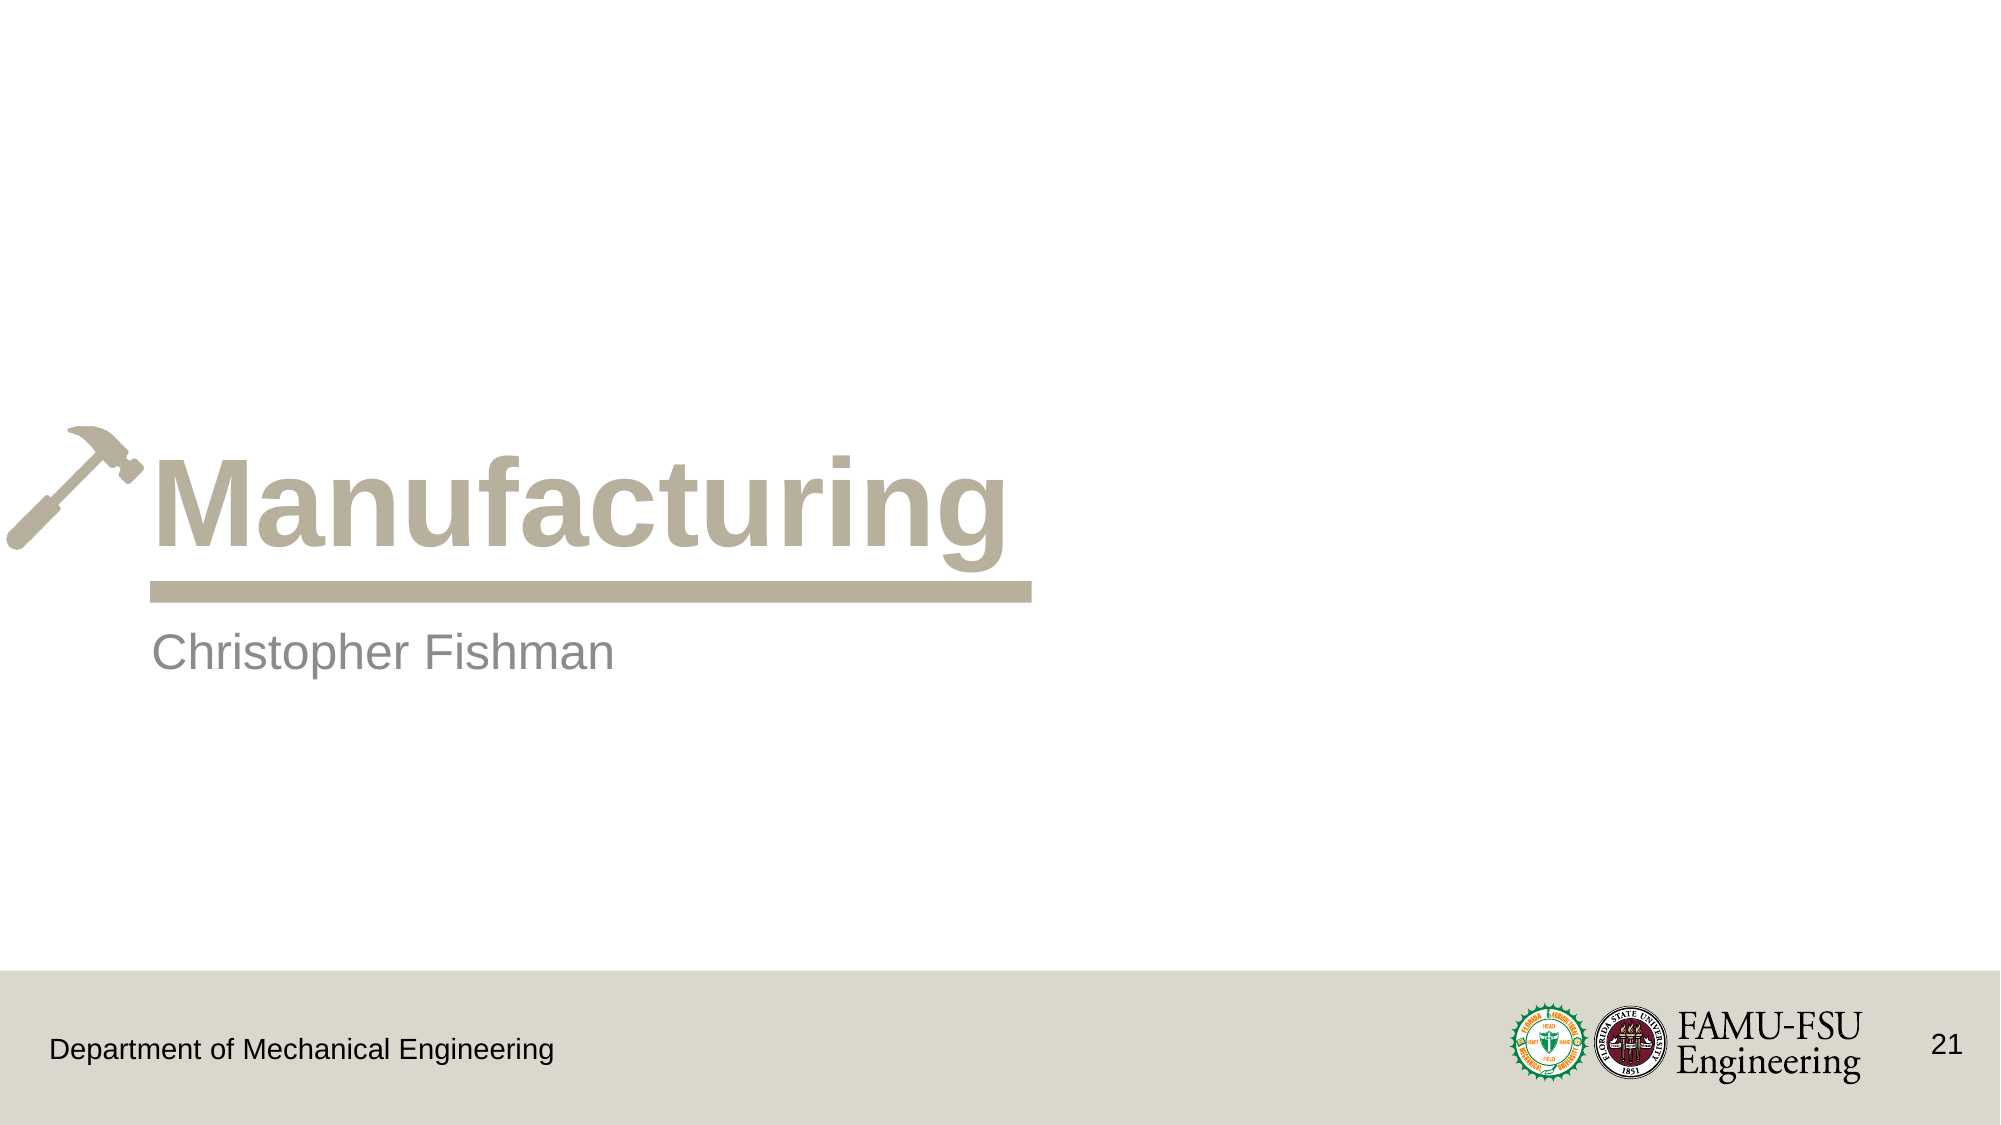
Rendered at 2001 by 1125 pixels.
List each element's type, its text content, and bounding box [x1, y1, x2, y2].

text_box [149, 580, 1033, 604]
list Christopher Fishman [136, 618, 1862, 865]
title Manufacturing [136, 113, 1862, 582]
slide_number 21 [1862, 1017, 1978, 1078]
picture [0, 412, 150, 563]
